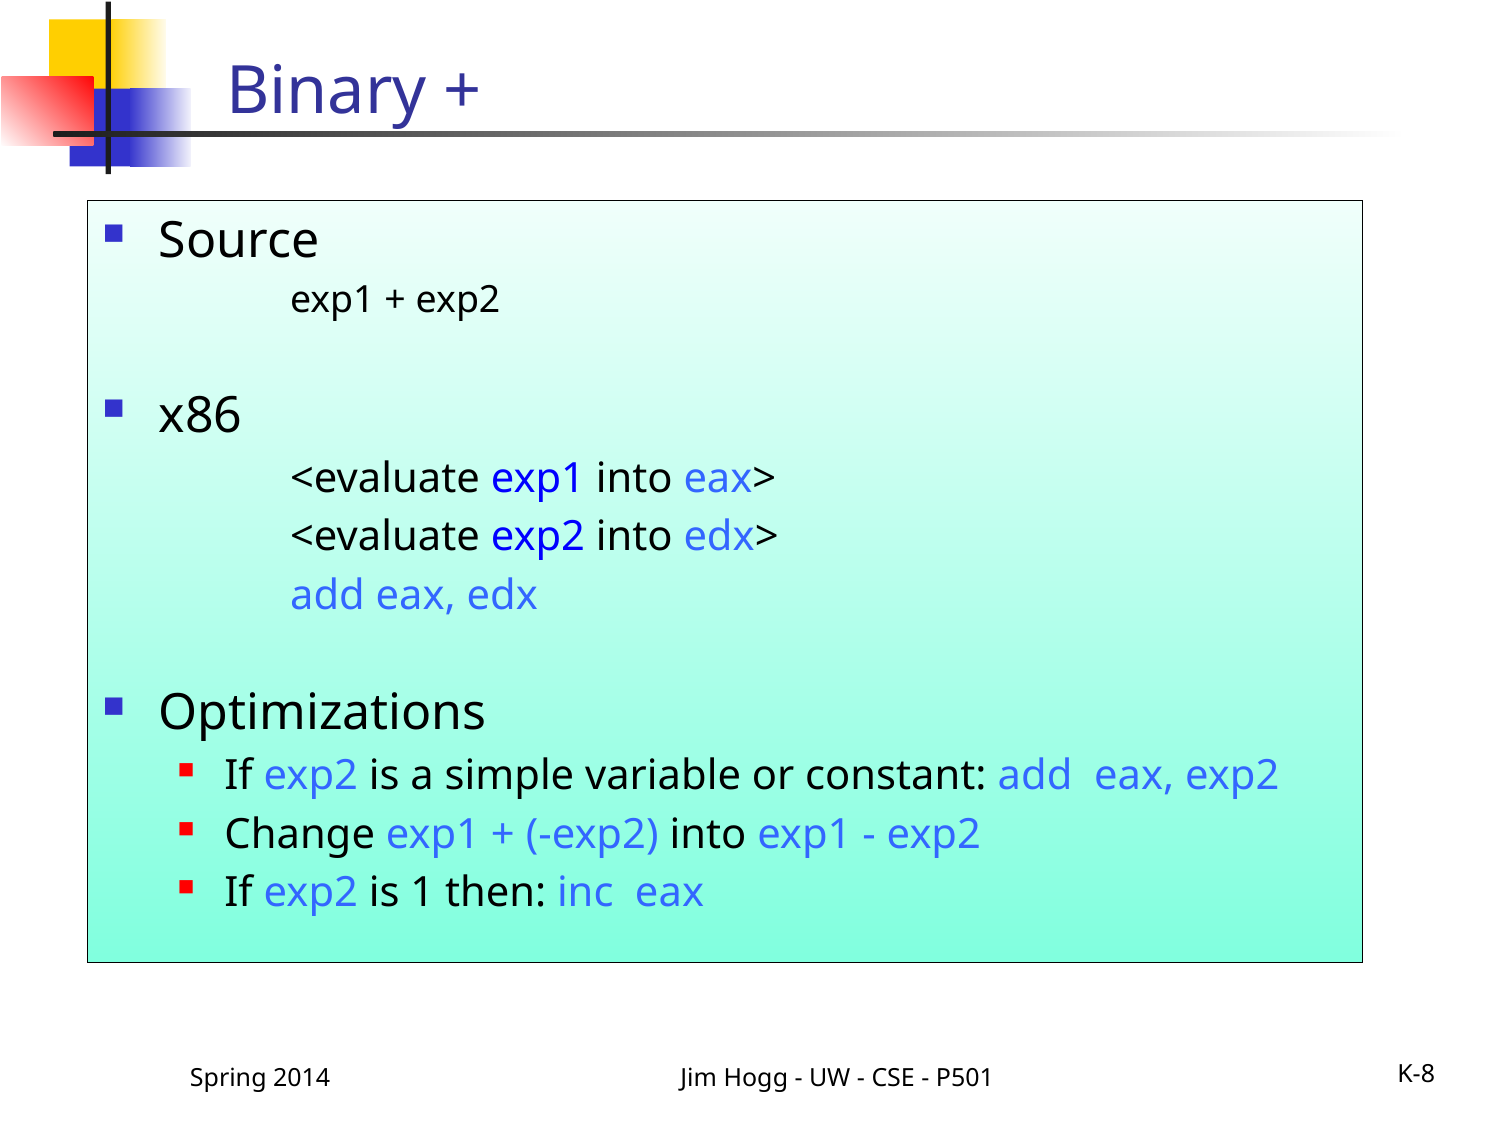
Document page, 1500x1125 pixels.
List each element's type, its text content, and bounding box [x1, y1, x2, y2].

slide_number Spring 2014 [174, 1023, 488, 1100]
footer Jim Hogg - UW - CSE - P501 [599, 1023, 1076, 1100]
list Source exp1 + exp2 x86 <evaluate exp1 into eax> <evaluate exp2 into edx> add eax, edx Optimizations If exp2 is a simple variable or constant: add eax, exp2 Change exp1 + (-exp2) into exp1 - exp2 If exp2 is 1 then: inc eax [87, 200, 1363, 963]
title Binary + [211, 22, 1490, 134]
slide_number K-8 [1137, 1023, 1451, 1100]
